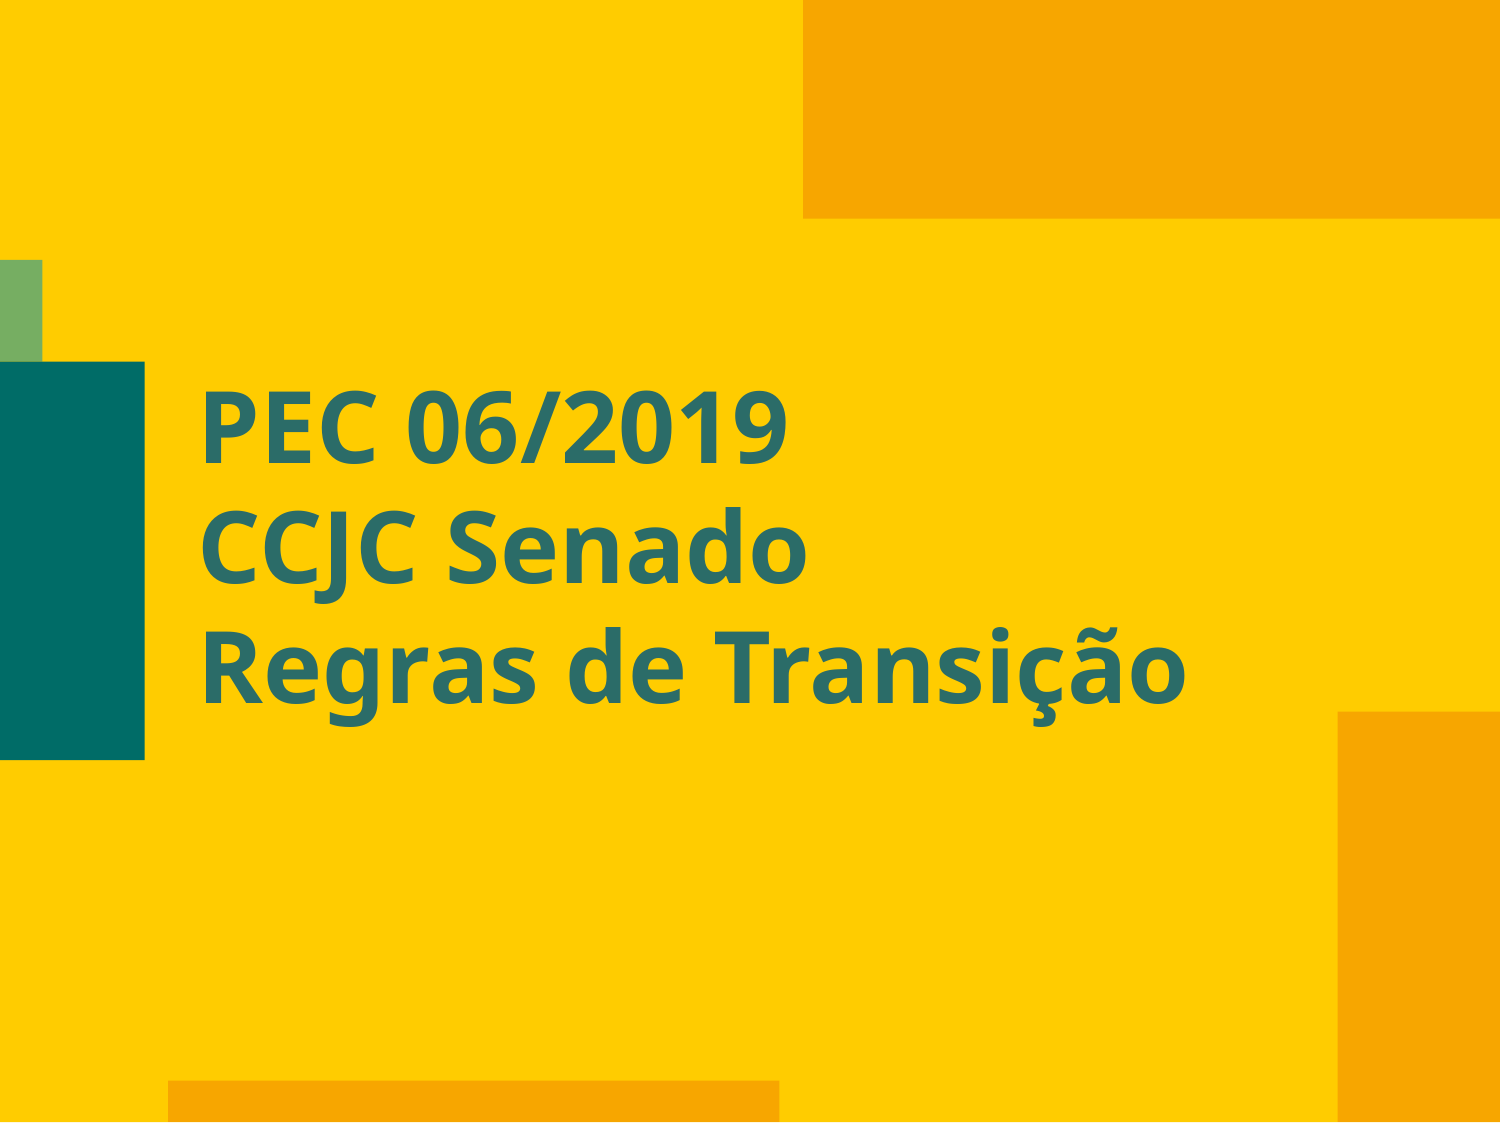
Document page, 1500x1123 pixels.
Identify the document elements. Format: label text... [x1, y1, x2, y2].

title PEC 06/2019 CCJC Senado Regras de Transição [195, 361, 1325, 724]
text_box [1337, 711, 1500, 1122]
text_box [168, 1080, 780, 1122]
text_box [803, 0, 1500, 219]
text_box [0, 259, 43, 361]
text_box [0, 361, 145, 761]
text_box [0, 0, 1500, 1123]
